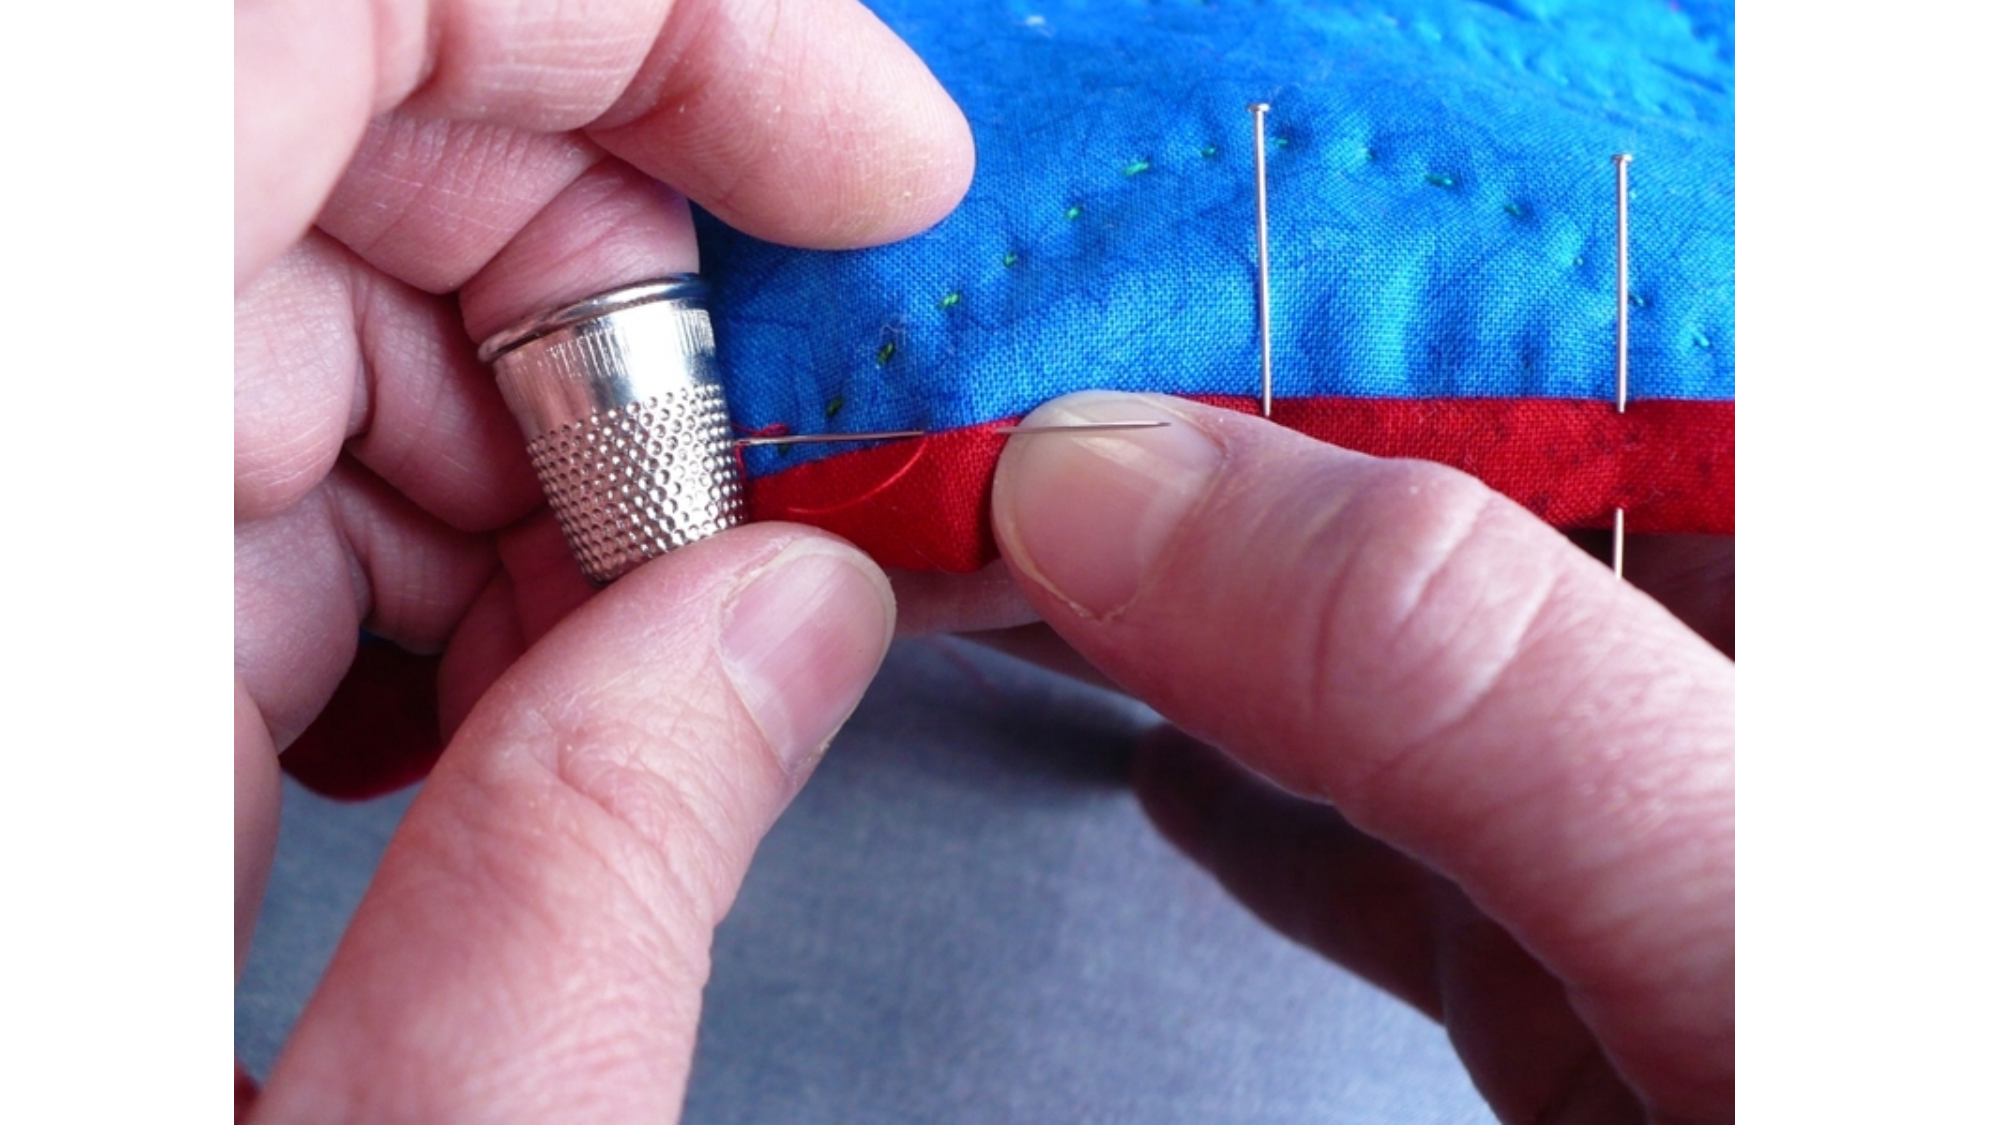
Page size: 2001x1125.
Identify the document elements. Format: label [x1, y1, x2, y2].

picture [234, 0, 1736, 1125]
